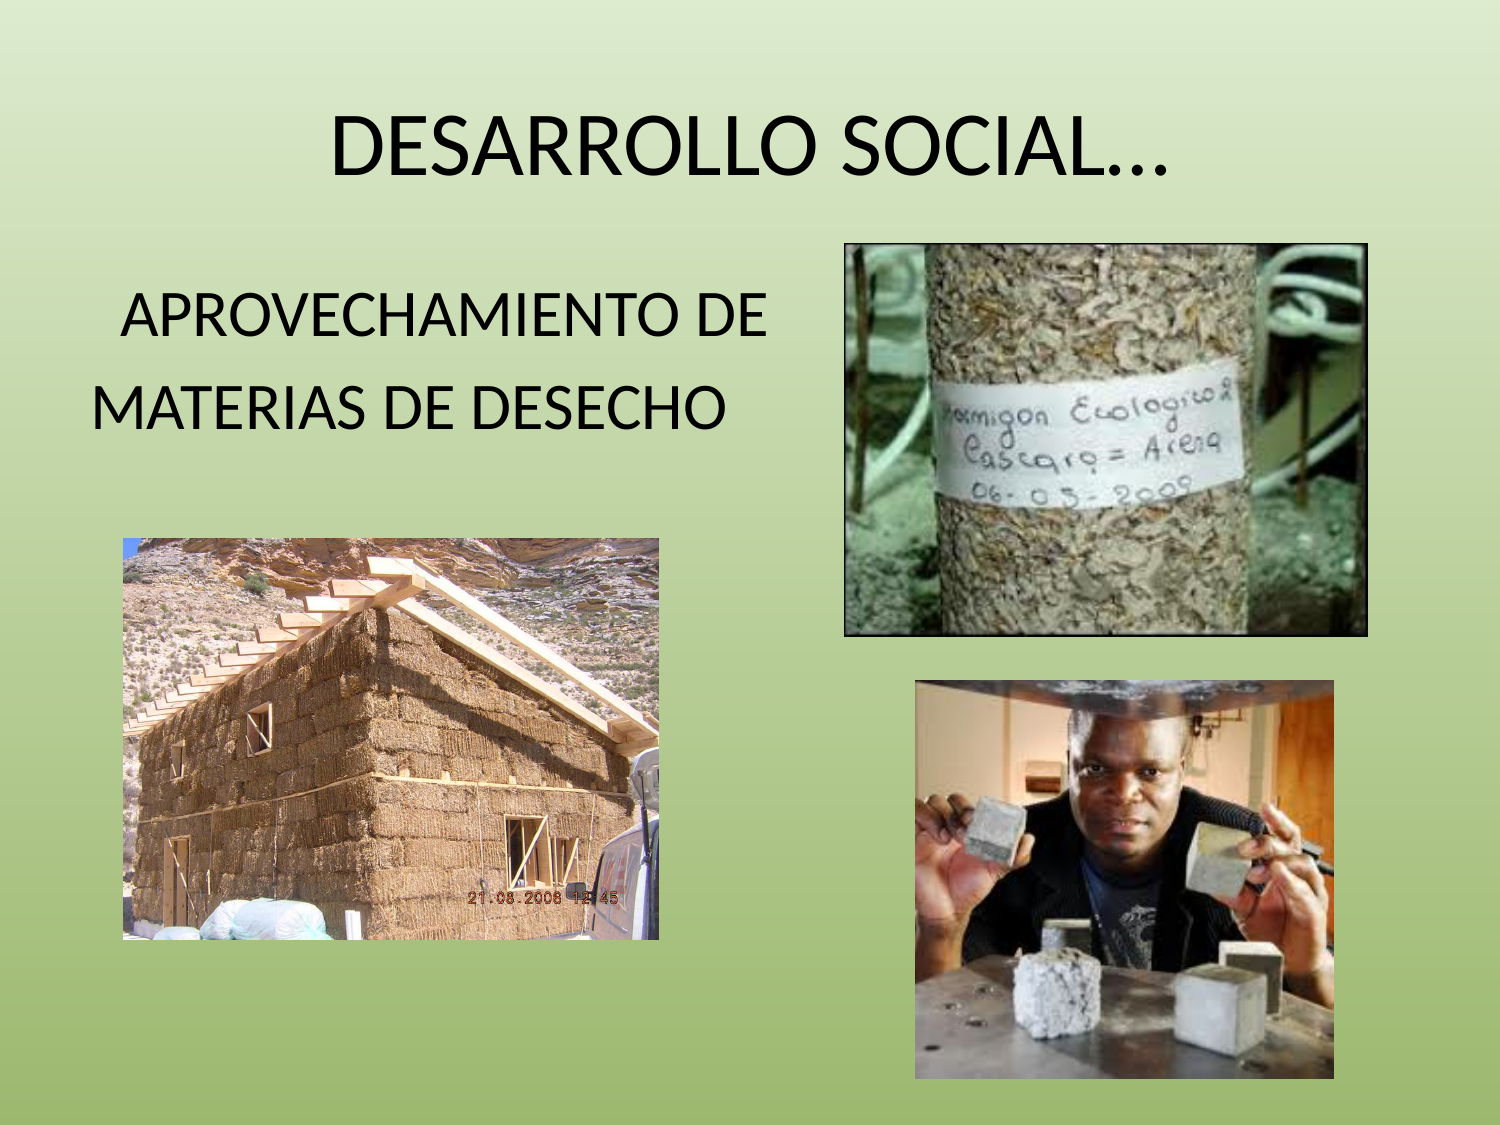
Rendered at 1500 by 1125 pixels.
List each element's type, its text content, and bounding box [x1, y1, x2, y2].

picture [844, 243, 1368, 638]
picture [123, 538, 659, 941]
picture [915, 680, 1334, 1079]
list APROVECHAMIENTO DE MATERIAS DE DESECHO [75, 262, 1425, 1005]
title DESARROLLO SOCIAL… [75, 45, 1425, 233]
